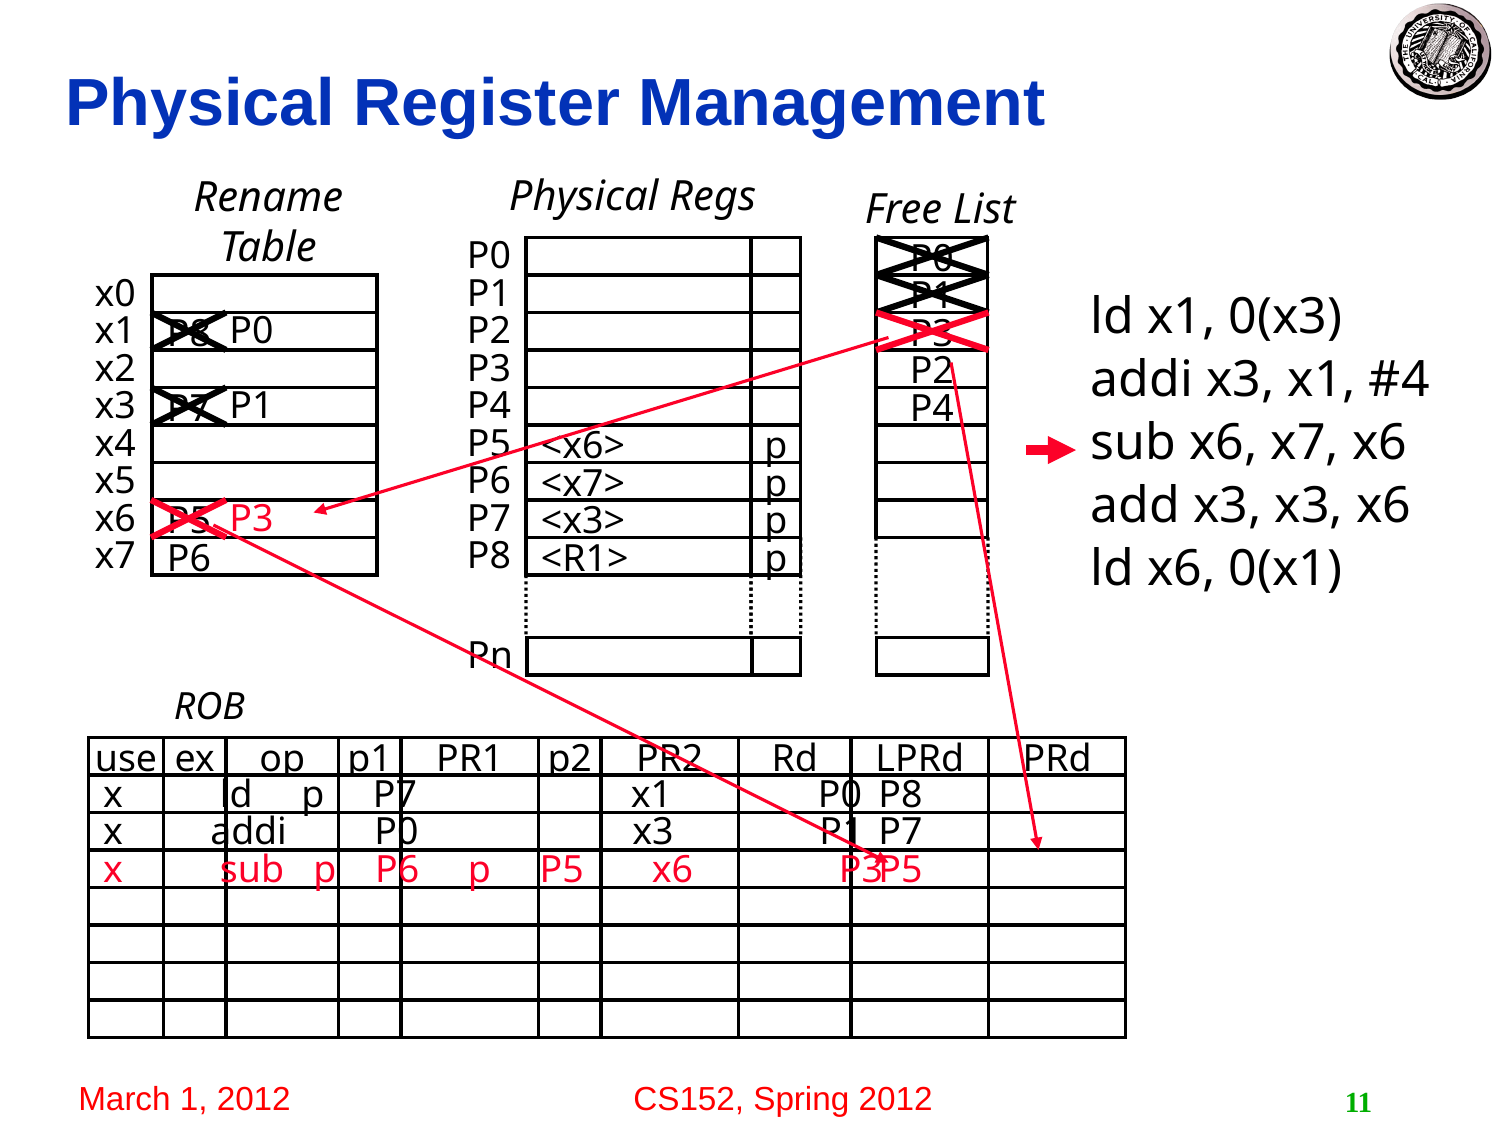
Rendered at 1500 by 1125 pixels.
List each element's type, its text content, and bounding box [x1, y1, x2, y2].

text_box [76, 162, 411, 586]
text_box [875, 312, 989, 351]
slide_number 11 [1074, 1076, 1388, 1125]
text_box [150, 298, 290, 360]
title Physical Register Management [49, 62, 1326, 145]
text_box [835, 173, 1046, 676]
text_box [450, 161, 802, 335]
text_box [88, 674, 1127, 1038]
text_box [150, 373, 290, 435]
text_box ld x1, 0(x3) addi x3, x1, #4 sub x6, x7, x6 add x3, x3, x6 ld x6, 0(x1) [1076, 287, 1500, 625]
text_box [1050, 443, 1076, 457]
picture [1378, 0, 1500, 103]
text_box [875, 274, 989, 311]
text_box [875, 237, 989, 274]
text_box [150, 486, 290, 548]
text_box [313, 337, 1039, 851]
